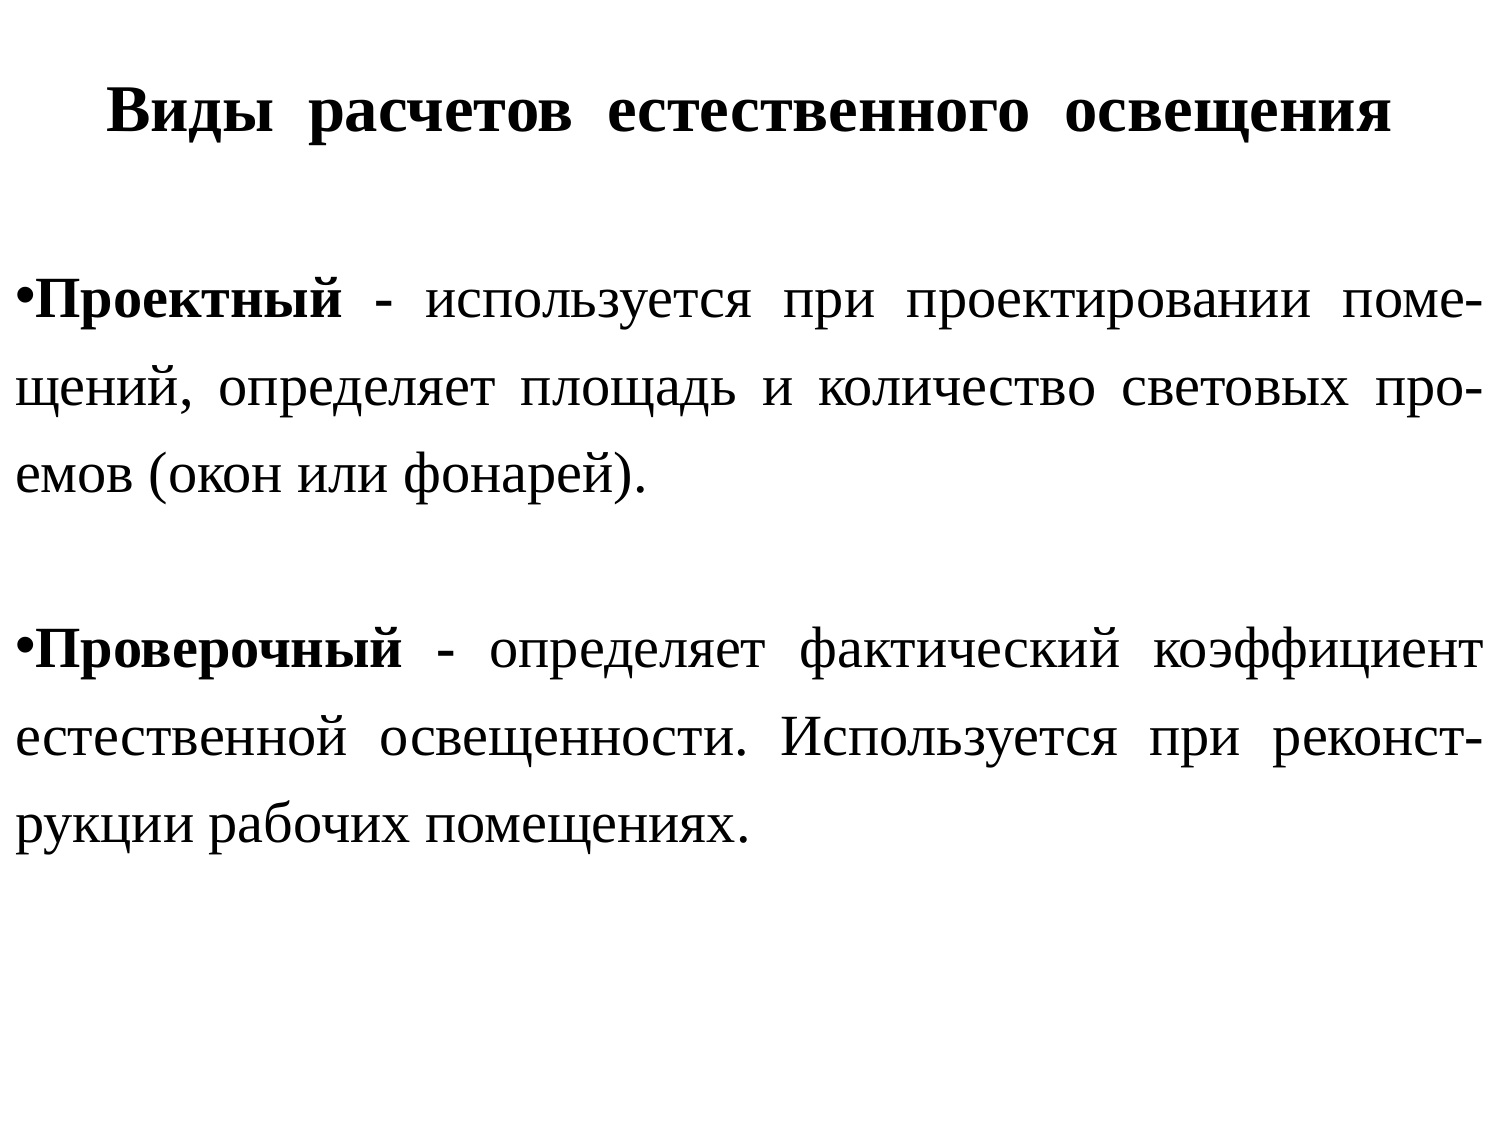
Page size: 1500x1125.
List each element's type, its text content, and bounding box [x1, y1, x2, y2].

title Виды расчетов естественного освещения [0, 45, 1500, 164]
list Проектный - используется при проектировании поме-щений, определяет площадь и количество световых про-емов (окон или фонарей). Проверочный - определяет фактический коэффициент естественной освещенности. Используется при реконст-рукции рабочих помещениях. [0, 234, 1500, 988]
